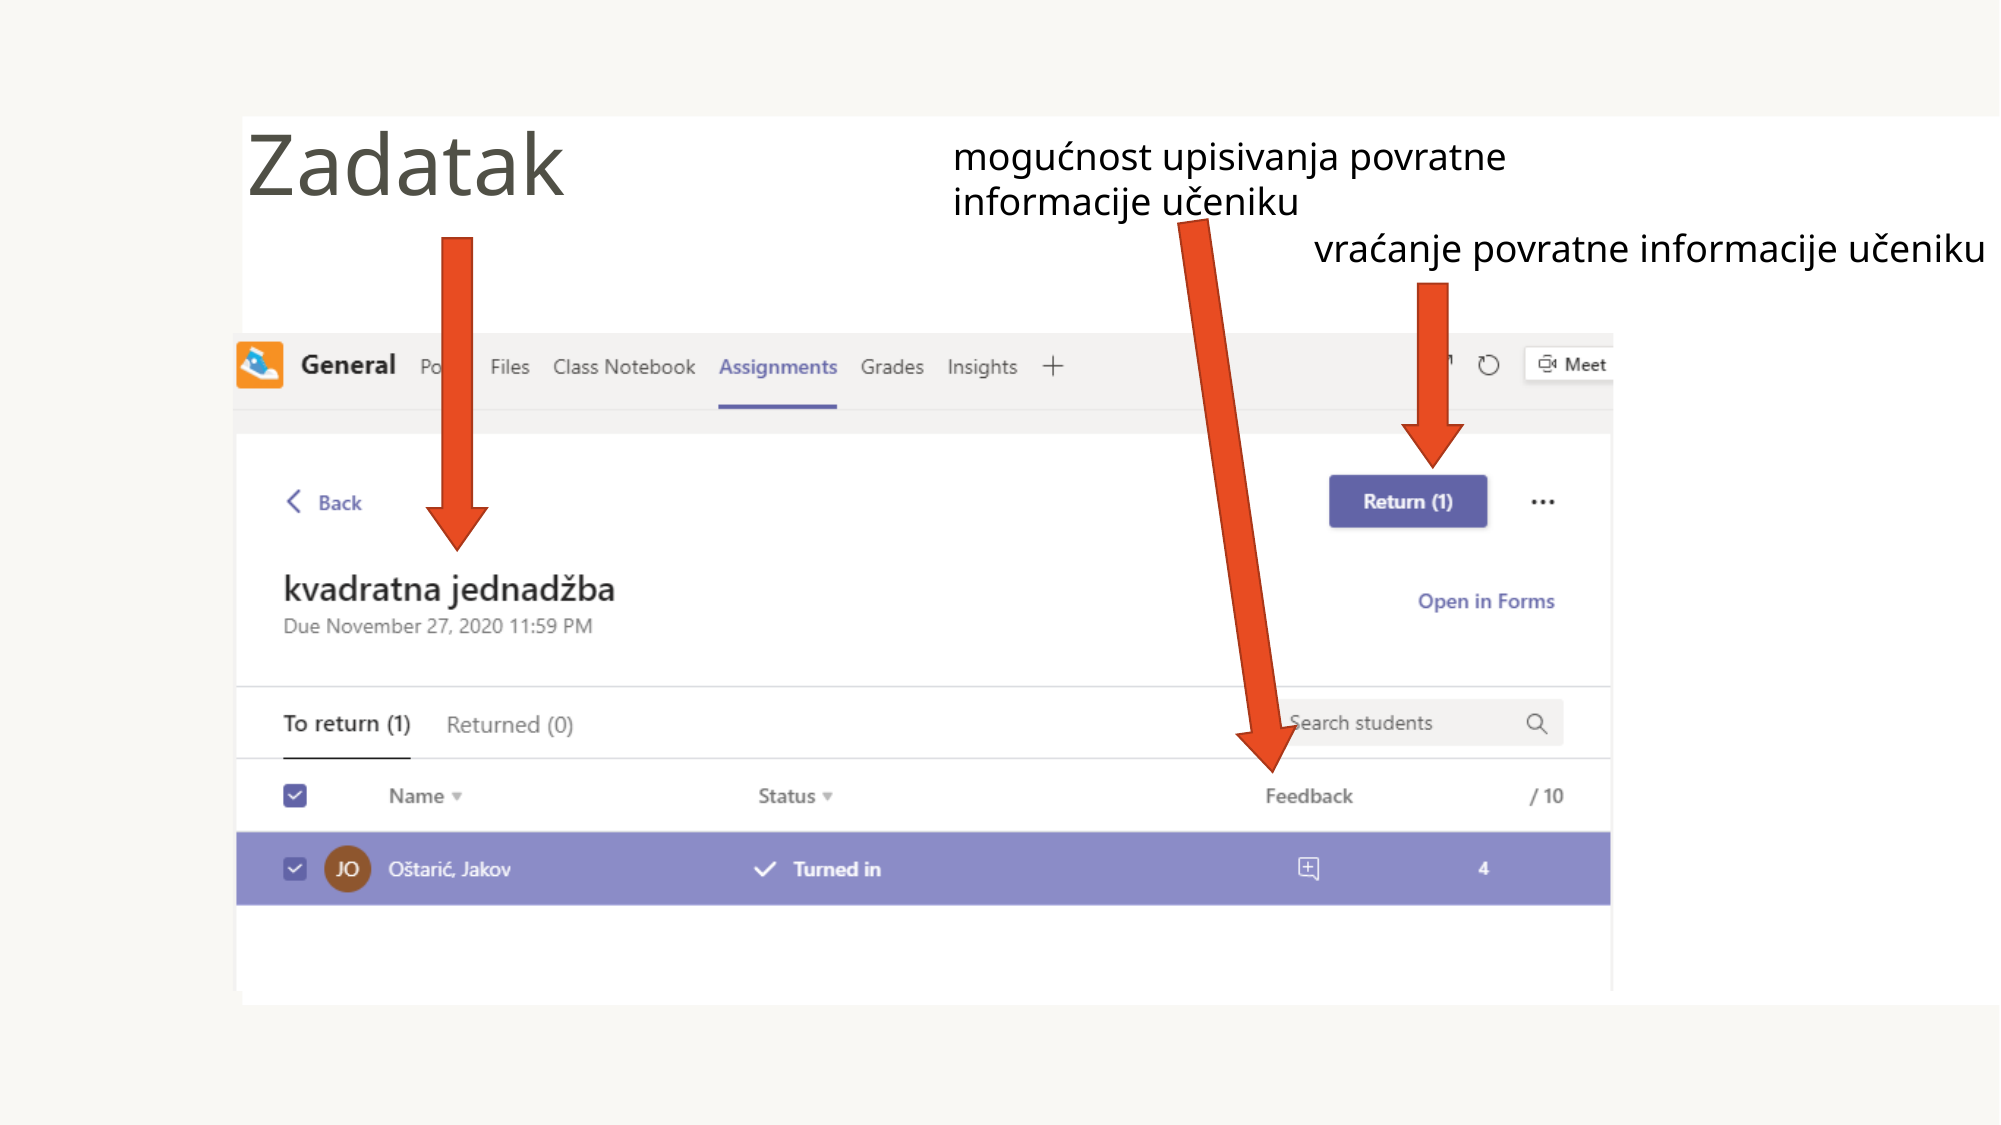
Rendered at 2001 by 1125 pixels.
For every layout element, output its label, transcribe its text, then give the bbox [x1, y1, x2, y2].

text_box [1177, 218, 1226, 333]
text_box vraćanje povratne informacije učeniku [1299, 217, 2000, 277]
title Zadatak [232, 114, 1715, 222]
text_box [441, 237, 474, 333]
text_box [1416, 282, 1449, 333]
picture [232, 333, 1614, 991]
text_box mogućnost upisivanja povratne informacije učeniku [938, 125, 1661, 230]
